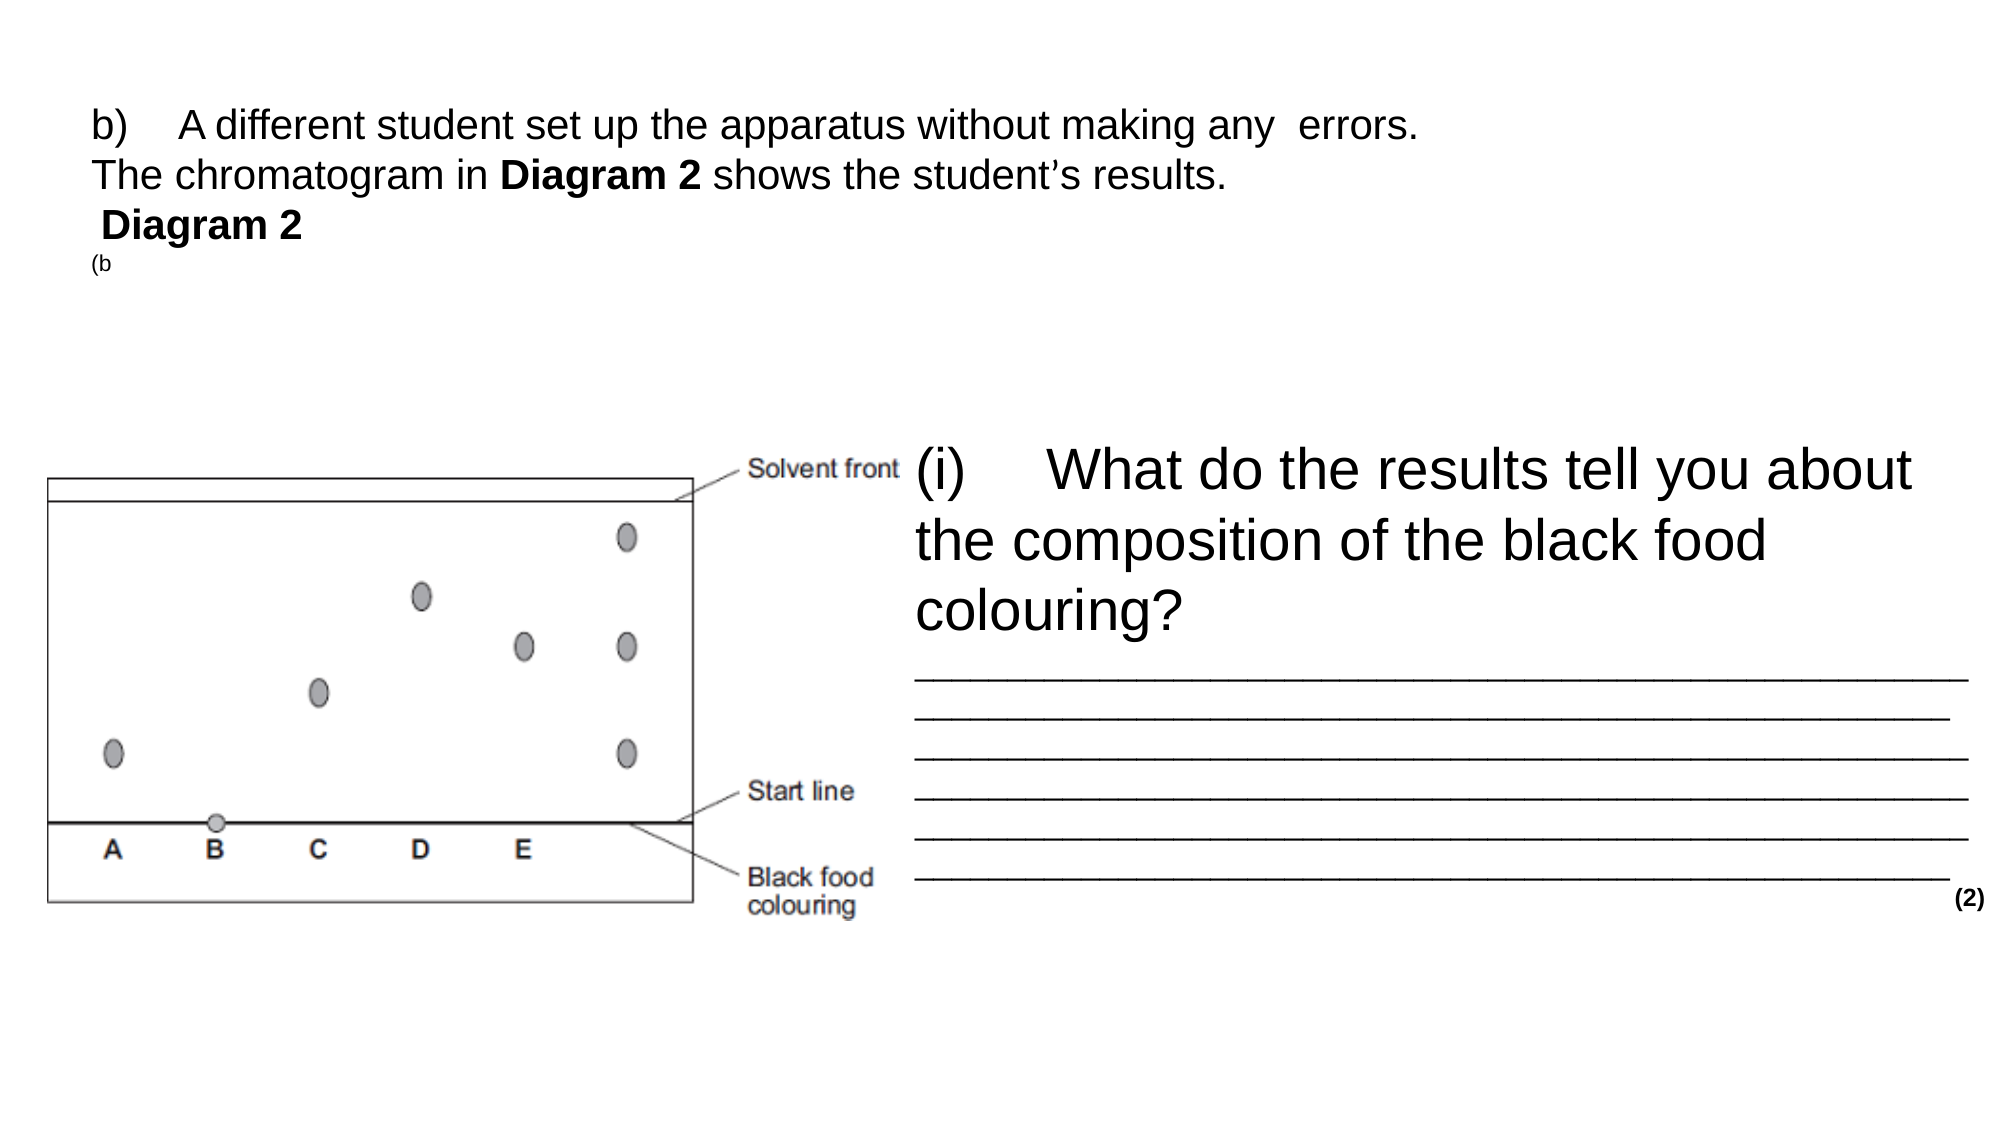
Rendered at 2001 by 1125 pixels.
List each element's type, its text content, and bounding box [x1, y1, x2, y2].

text_box (i) What do the results tell you about the composition of the black food colouring? _________________________________________________________________________________________________________________ __________________________________________________________________________________________________________________ _________________________________________________________________________________________________________________ (2) [900, 396, 2000, 919]
title b) A different student set up the apparatus without making any errors. The chromatogram in Diagram 2 shows the student’s results. Diagram 2 [76, 89, 1943, 307]
text_box (b [76, 240, 127, 284]
picture [47, 457, 900, 921]
